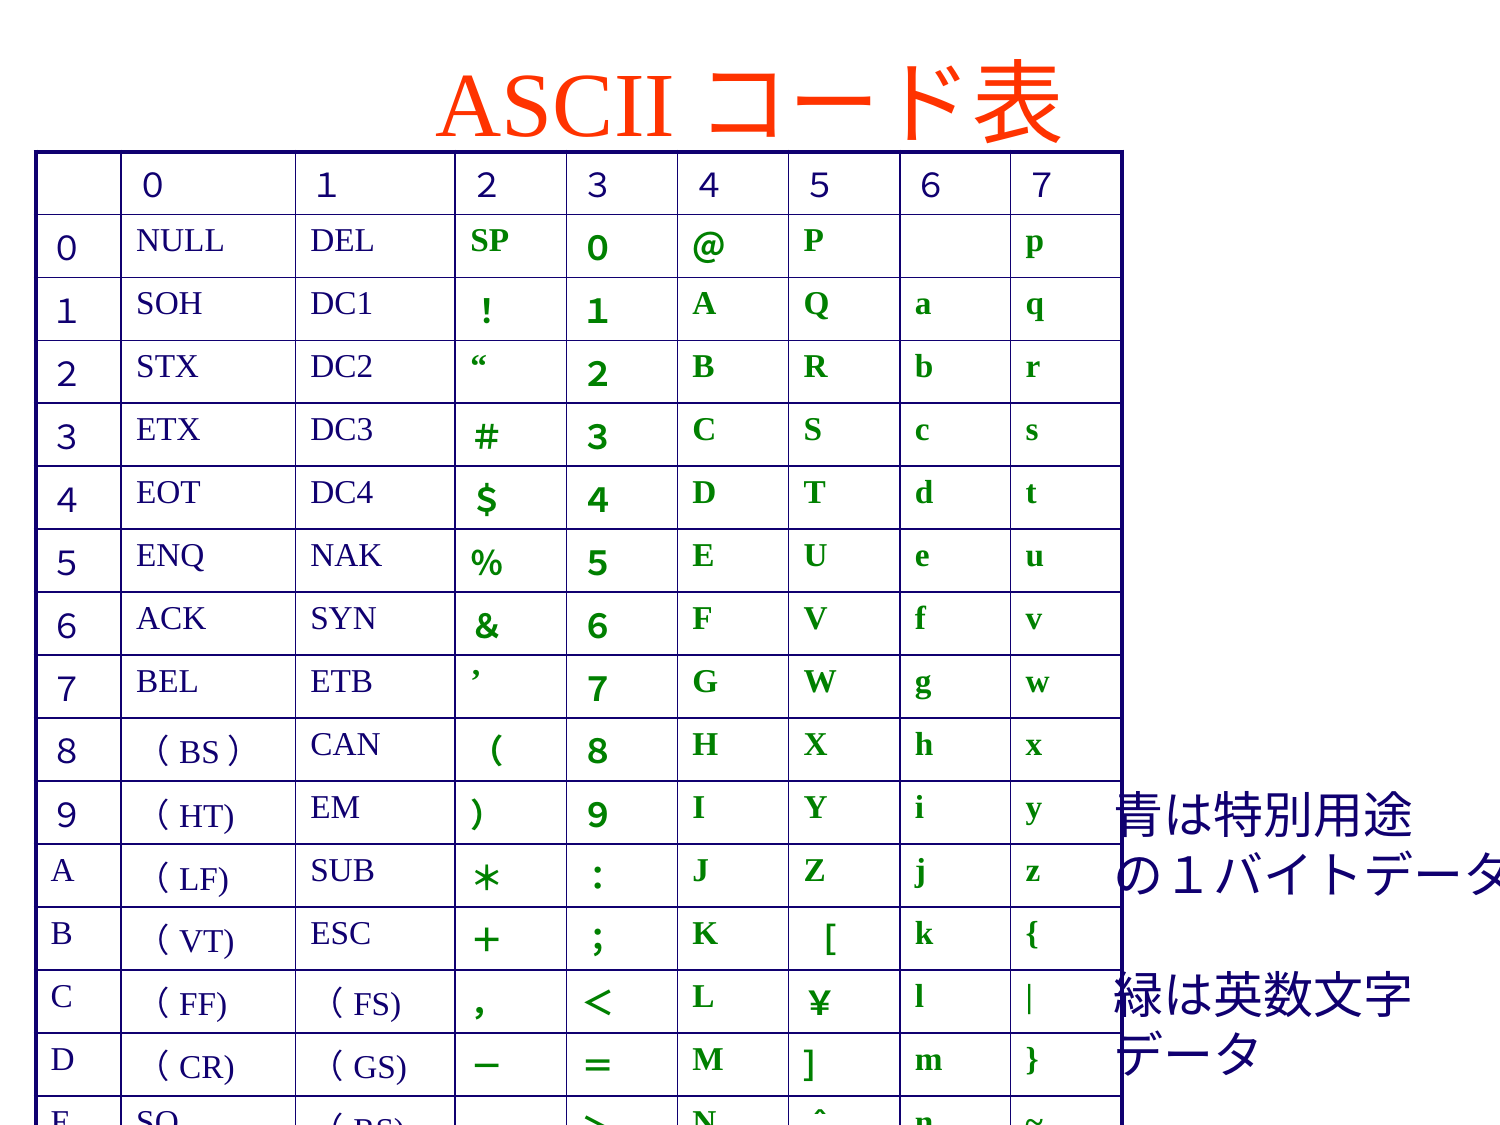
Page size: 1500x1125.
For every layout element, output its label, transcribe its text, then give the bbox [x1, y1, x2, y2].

table_cell ！ [456, 278, 566, 340]
table_cell （HT) [122, 782, 295, 843]
table_cell | [1011, 971, 1098, 1032]
table_cell Z [789, 845, 899, 906]
table_cell SP [456, 215, 566, 277]
table_cell ２ [567, 341, 677, 402]
table_header ５ [789, 154, 899, 214]
table_header ７ [1011, 154, 1120, 214]
table_cell ＄ [456, 467, 566, 528]
table_cell （FF) [122, 971, 295, 1032]
table_header ２ [456, 154, 566, 214]
table_cell A [678, 278, 788, 340]
table_cell ２ [38, 341, 120, 402]
table_cell y [1011, 782, 1098, 843]
table_cell （GS) [296, 1034, 454, 1095]
table_cell “ [456, 341, 566, 402]
table_cell ＜ [567, 971, 677, 1032]
table_cell Y [789, 782, 899, 843]
table_cell － [456, 1034, 566, 1095]
table_cell c [901, 404, 1010, 465]
table_cell ３ [38, 404, 120, 465]
table_cell b [901, 341, 1010, 402]
table_cell ６ [38, 593, 120, 654]
table_cell ＃ [456, 404, 566, 465]
table_cell N [678, 1097, 788, 1125]
table_cell ENQ [122, 530, 295, 591]
title ASCIIコード表 [112, 43, 1388, 156]
table_cell } [1011, 1034, 1120, 1095]
table_cell w [1011, 656, 1120, 717]
table_cell W [789, 656, 899, 717]
table_cell E [38, 1097, 120, 1125]
table_cell J [678, 845, 788, 906]
table_cell ８ [38, 719, 120, 780]
table_cell ８ [567, 719, 677, 780]
table_header ０ [122, 154, 295, 214]
table_cell I [678, 782, 788, 843]
table_cell G [678, 656, 788, 717]
table_cell （ [456, 719, 566, 780]
table_cell DC2 [296, 341, 454, 402]
table_cell １ [567, 278, 677, 340]
table_cell NULL [122, 215, 295, 277]
table_cell H [678, 719, 788, 780]
table_cell ＝ [567, 1034, 677, 1095]
table_cell SO [122, 1097, 295, 1125]
table_cell ~ [1011, 1097, 1120, 1125]
table_cell （RS) [296, 1097, 454, 1125]
table_cell A [38, 845, 120, 906]
table_cell j [901, 845, 1010, 906]
table_cell ３ [567, 404, 677, 465]
text_box 青は特別用途 の１バイトデータ 緑は英数文字 データ [1098, 776, 1500, 1091]
table_cell X [789, 719, 899, 780]
table_cell ） [456, 782, 566, 843]
table_cell ０ [567, 215, 677, 277]
table_cell BEL [122, 656, 295, 717]
table_cell ACK [122, 593, 295, 654]
table_cell SOH [122, 278, 295, 340]
table_cell u [1011, 530, 1120, 591]
table_cell STX [122, 341, 295, 402]
table_cell EM [296, 782, 454, 843]
table_cell （VT) [122, 908, 295, 969]
table_cell L [678, 971, 788, 1032]
table_cell ４ [38, 467, 120, 528]
table_cell DEL [296, 215, 454, 277]
table_cell ［ [789, 908, 899, 969]
table_cell ９ [567, 782, 677, 843]
table_cell n [901, 1097, 1010, 1125]
table_cell ￥ [789, 971, 899, 1032]
table_cell h [901, 719, 1010, 780]
table_cell C [38, 971, 120, 1032]
table_cell ４ [567, 467, 677, 528]
table_cell ］ [789, 1034, 899, 1095]
table_cell E [678, 530, 788, 591]
table_cell l [901, 971, 1010, 1032]
table_cell F [678, 593, 788, 654]
table_cell D [38, 1034, 120, 1095]
table_cell DC3 [296, 404, 454, 465]
table_cell M [678, 1034, 788, 1095]
table_cell z [1011, 845, 1098, 906]
table_cell v [1011, 593, 1120, 654]
table_cell ％ [456, 530, 566, 591]
table_cell DC1 [296, 278, 454, 340]
table_cell B [678, 341, 788, 402]
table_cell ６ [567, 593, 677, 654]
table_cell ＾ [789, 1097, 899, 1125]
table_cell k [901, 908, 1010, 969]
table_cell D [678, 467, 788, 528]
table_cell t [1011, 467, 1120, 528]
table_cell f [901, 593, 1010, 654]
table_header １ [296, 154, 454, 214]
table_header ６ [901, 154, 1010, 214]
table_cell ’ [456, 656, 566, 717]
table_cell p [1011, 215, 1120, 277]
table_cell EOT [122, 467, 295, 528]
table_cell m [901, 1034, 1010, 1095]
table_cell ＋ [456, 908, 566, 969]
table_cell ５ [567, 530, 677, 591]
table_cell S [789, 404, 899, 465]
table_cell [901, 215, 1010, 277]
table_cell d [901, 467, 1010, 528]
table_cell （BS） [122, 719, 295, 780]
table_cell ， [456, 971, 566, 1032]
table_cell s [1011, 404, 1120, 465]
table_cell DC4 [296, 467, 454, 528]
table_cell i [901, 782, 1010, 843]
table_header ４ [678, 154, 788, 214]
table_cell K [678, 908, 788, 969]
table_cell P [789, 215, 899, 277]
table_cell SUB [296, 845, 454, 906]
table_cell Q [789, 278, 899, 340]
table_cell ０ [38, 215, 120, 277]
table_cell ＞ [567, 1097, 677, 1125]
table_cell x [1011, 719, 1120, 780]
table_cell ； [567, 908, 677, 969]
table_cell ＊ [456, 845, 566, 906]
table_cell ． [456, 1097, 566, 1125]
table_cell C [678, 404, 788, 465]
table_cell CAN [296, 719, 454, 780]
table_cell ETB [296, 656, 454, 717]
table_cell B [38, 908, 120, 969]
table_header ３ [567, 154, 677, 214]
table_cell SYN [296, 593, 454, 654]
table_cell ５ [38, 530, 120, 591]
table_cell ７ [567, 656, 677, 717]
table_cell V [789, 593, 899, 654]
table_cell R [789, 341, 899, 402]
table_cell ETX [122, 404, 295, 465]
table_cell ＠ [678, 215, 788, 277]
table_cell q [1011, 278, 1120, 340]
table_cell ９ [38, 782, 120, 843]
table_cell NAK [296, 530, 454, 591]
table_cell ＆ [456, 593, 566, 654]
table_cell ７ [38, 656, 120, 717]
table_cell ： [567, 845, 677, 906]
table_cell T [789, 467, 899, 528]
table_cell （LF) [122, 845, 295, 906]
table_cell （CR) [122, 1034, 295, 1095]
table_cell ESC [296, 908, 454, 969]
table_cell e [901, 530, 1010, 591]
table_cell r [1011, 341, 1120, 402]
table_cell U [789, 530, 899, 591]
table_cell g [901, 656, 1010, 717]
table_cell （FS) [296, 971, 454, 1032]
table_cell { [1011, 908, 1098, 969]
table_header [38, 154, 120, 214]
table_cell １ [38, 278, 120, 340]
table_cell a [901, 278, 1010, 340]
